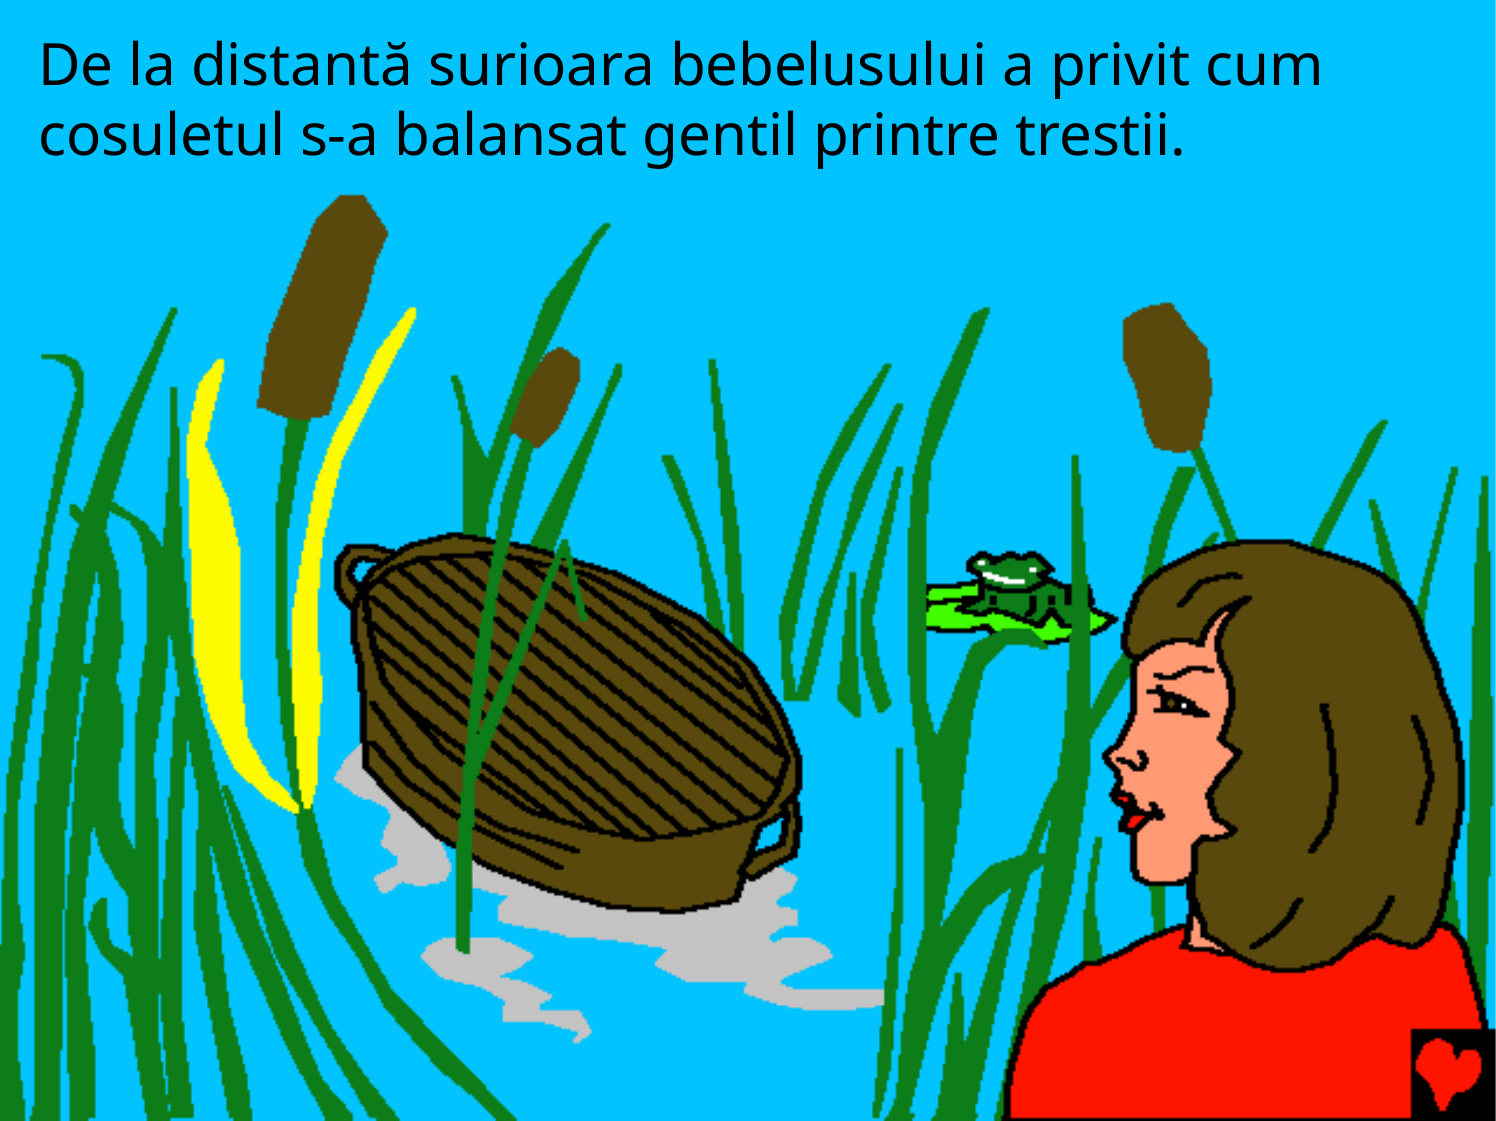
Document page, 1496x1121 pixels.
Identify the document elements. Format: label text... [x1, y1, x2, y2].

text_box [0, 0, 1496, 1121]
title De la distantă surioara bebelusului a privit cum cosuletul s-a balansat gentil printre trestii. [25, 27, 1471, 215]
